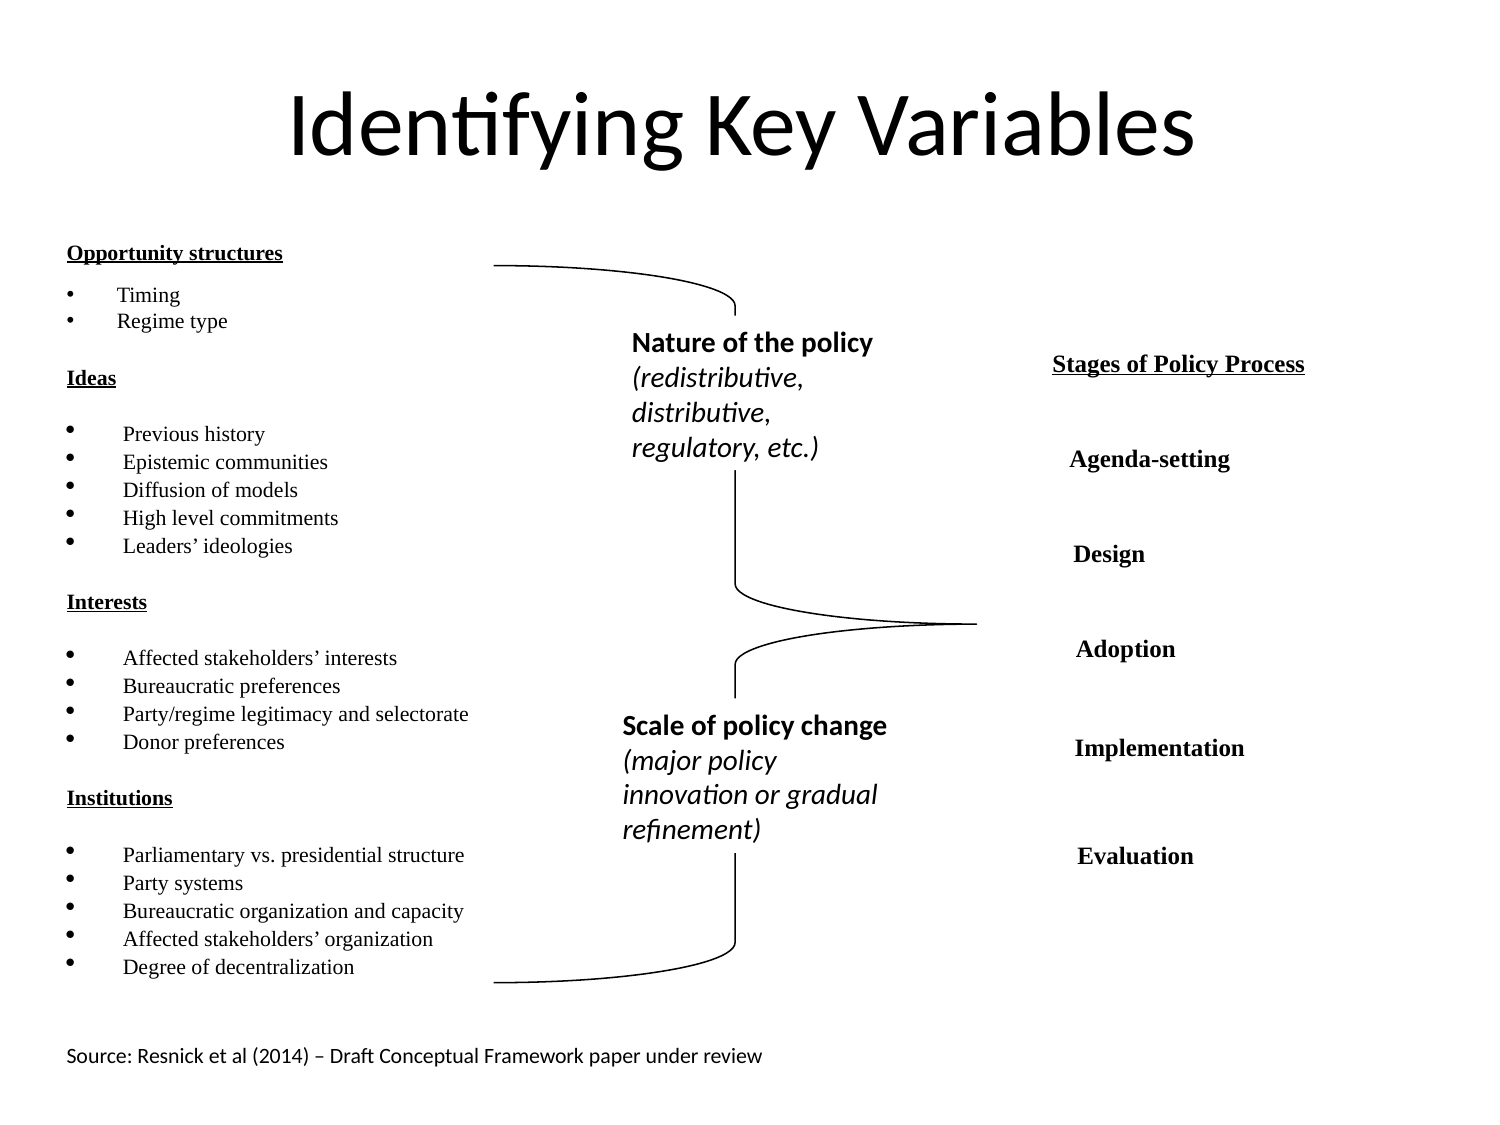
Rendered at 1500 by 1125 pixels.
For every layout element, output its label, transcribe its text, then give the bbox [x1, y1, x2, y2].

title Identifying Key Variables [24, 0, 1460, 238]
text_box Scale of policy change (major policy innovation or gradual refinement) [607, 698, 910, 853]
text_box [493, 264, 978, 984]
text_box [1037, 337, 1343, 900]
text_box Nature of the policy (redistributive, distributive, regulatory, etc.) [617, 315, 919, 471]
text_box Opportunity structures Timing Regime type Ideas Previous history Epistemic communities Diffusion of models High level commitments Leaders’ ideologies Interests Affected stakeholders’ interests Bureaucratic preferences Party/regime legitimacy and selectorate Donor preferences Institutions Parliamentary vs. presidential structure Party systems Bureaucratic organization and capacity Affected stakeholders’ organization Degree of decentralization Source: Resnick et al (2014) – Draft Conceptual Framework paper under review [51, 182, 796, 1125]
